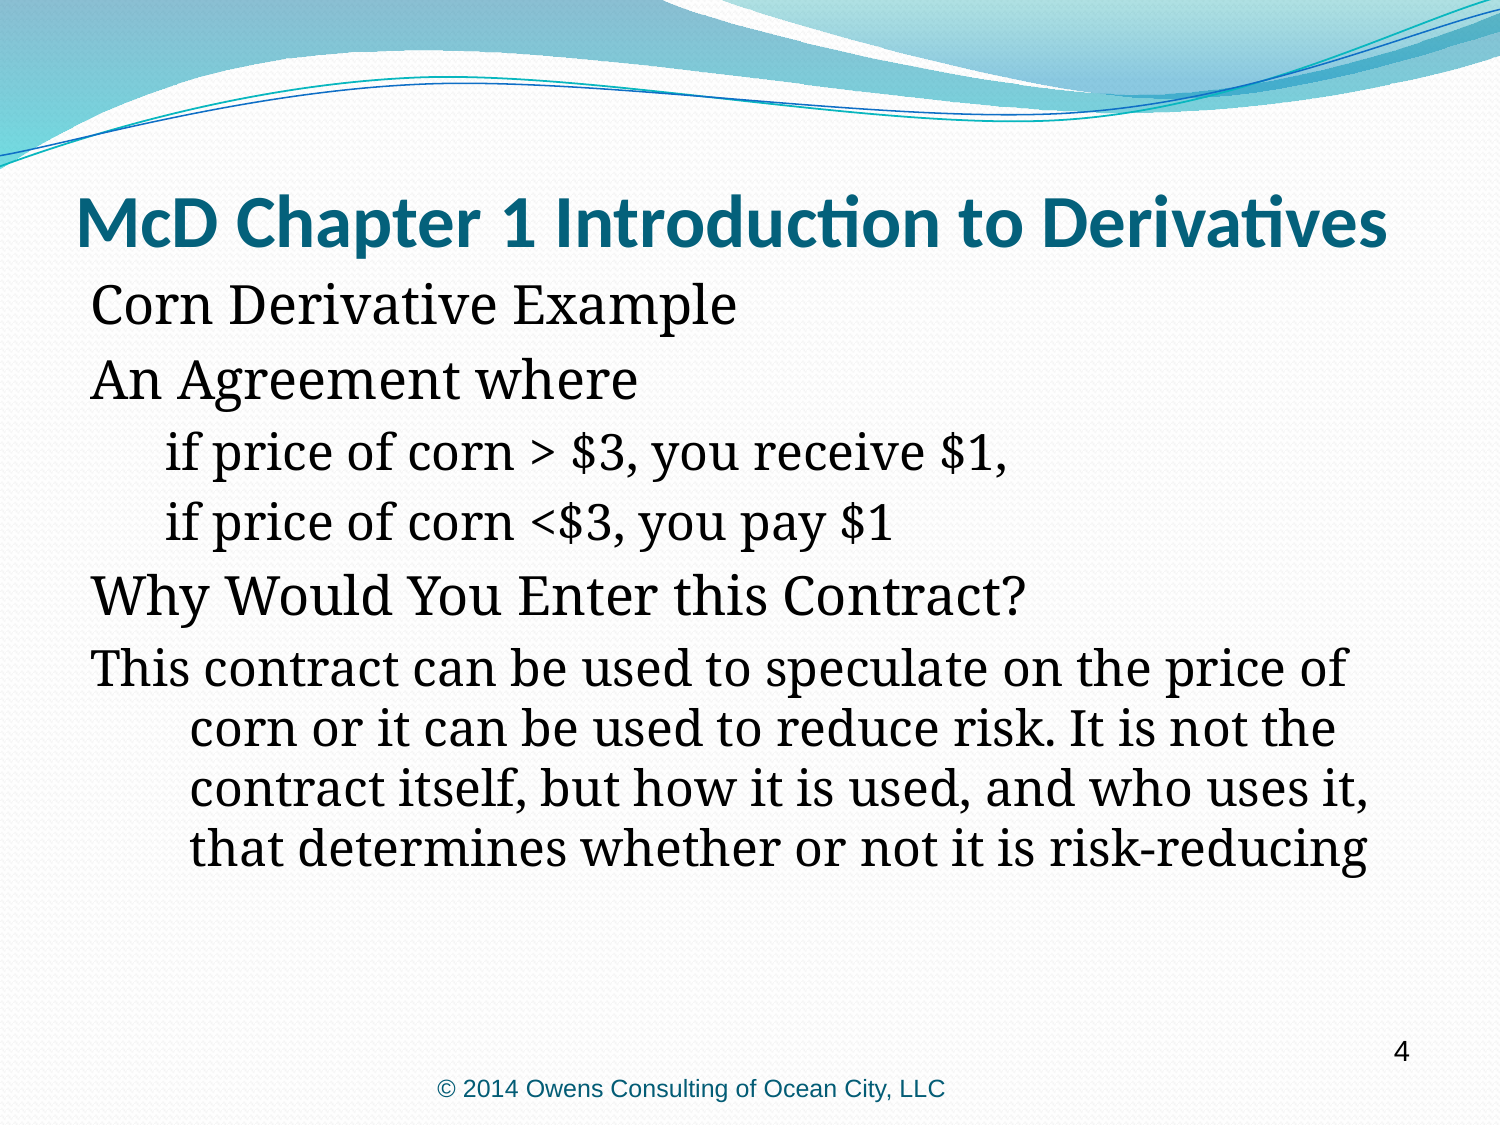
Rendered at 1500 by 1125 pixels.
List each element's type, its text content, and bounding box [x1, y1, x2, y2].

text_box 4 [1074, 1024, 1425, 1103]
list Corn Derivative Example An Agreement where if price of corn > $3, you receive $1, if price of corn <$3, you pay $1 Why Would You Enter this Contract? This contract can be used to speculate on the price of corn or it can be used to reduce risk. It is not the contract itself, but how it is used, and who uses it, that determines whether or not it is risk-reducing [74, 262, 1426, 983]
footer © 2014 Owens Consulting of Ocean City, LLC [437, 1042, 988, 1103]
title McD Chapter 1 Introduction to Derivatives [74, 115, 1426, 262]
